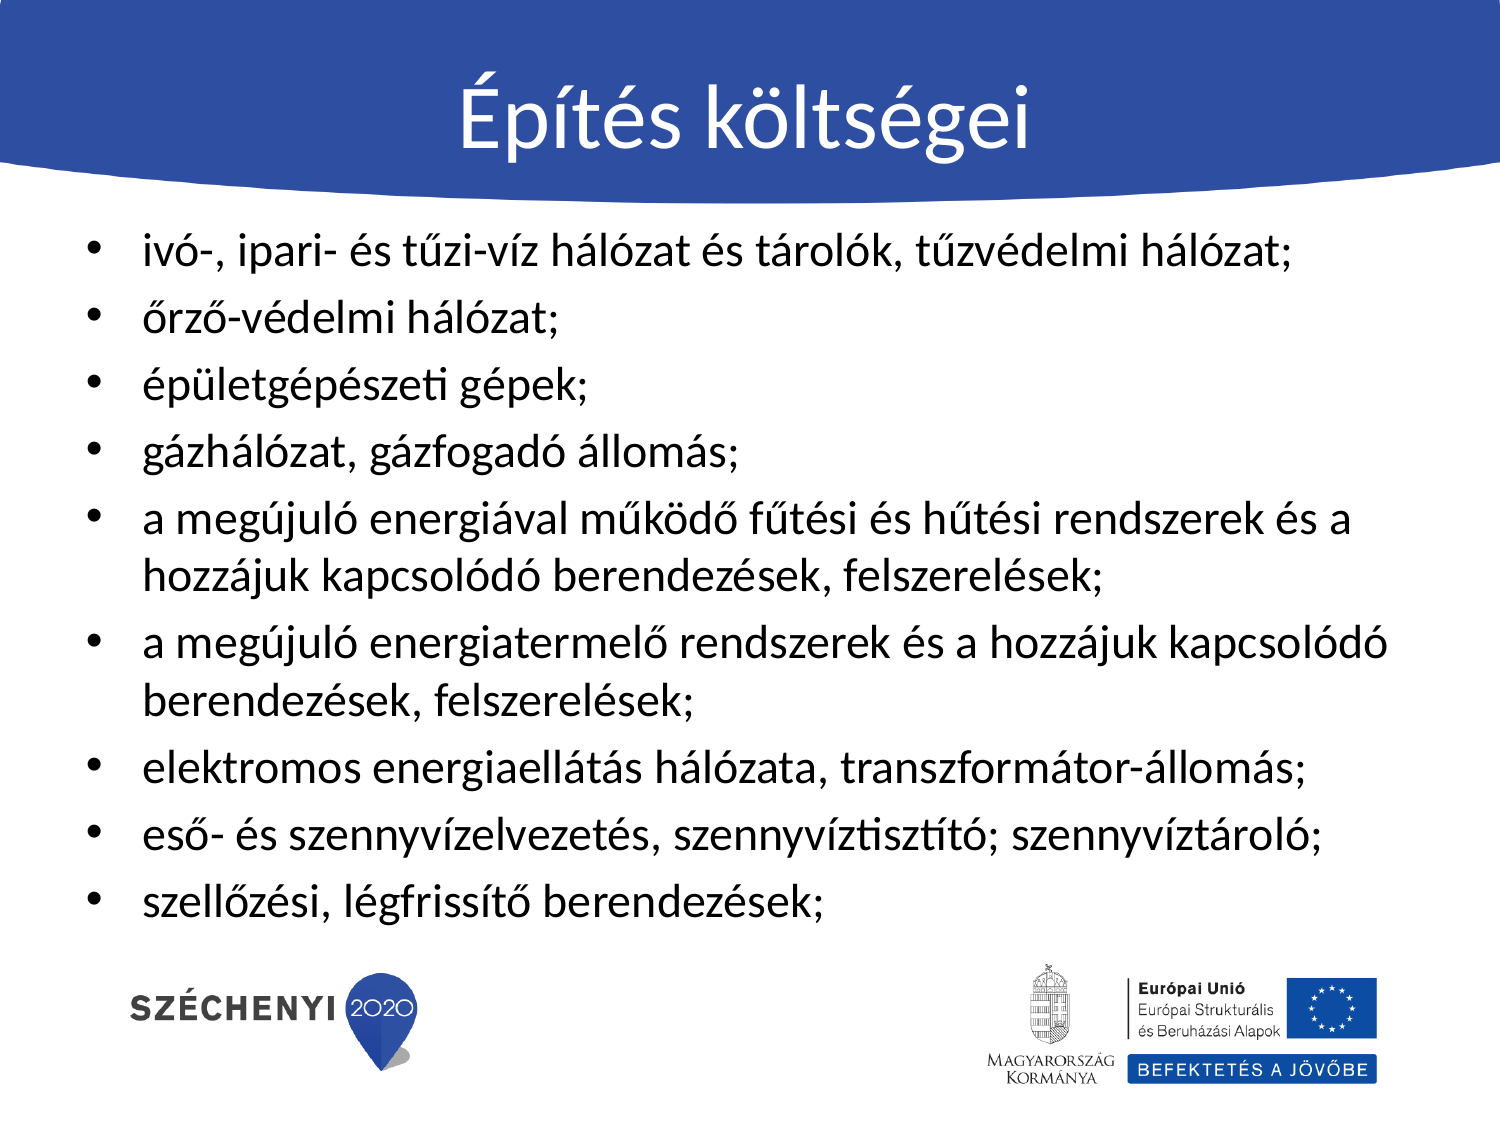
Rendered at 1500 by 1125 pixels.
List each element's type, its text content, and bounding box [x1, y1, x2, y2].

list ivó-, ipari- és tűzi-víz hálózat és tárolók, tűzvédelmi hálózat; őrző-védelmi hálózat; épületgépészeti gépek; gázhálózat, gázfogadó állomás; a megújuló energiával működő fűtési és hűtési rendszerek és a hozzájuk kapcsolódó berendezések, felszerelések; a megújuló energiatermelő rendszerek és a hozzájuk kapcsolódó berendezések, felszerelések; elektromos energiaellátás hálózata, transzformátor-állomás; eső- és szennyvízelvezetés, szennyvíztisztító; szennyvíztároló; szellőzési, légfrissítő berendezések; [70, 210, 1421, 954]
title Építés költségei [70, 19, 1421, 204]
picture [0, 0, 1500, 1125]
